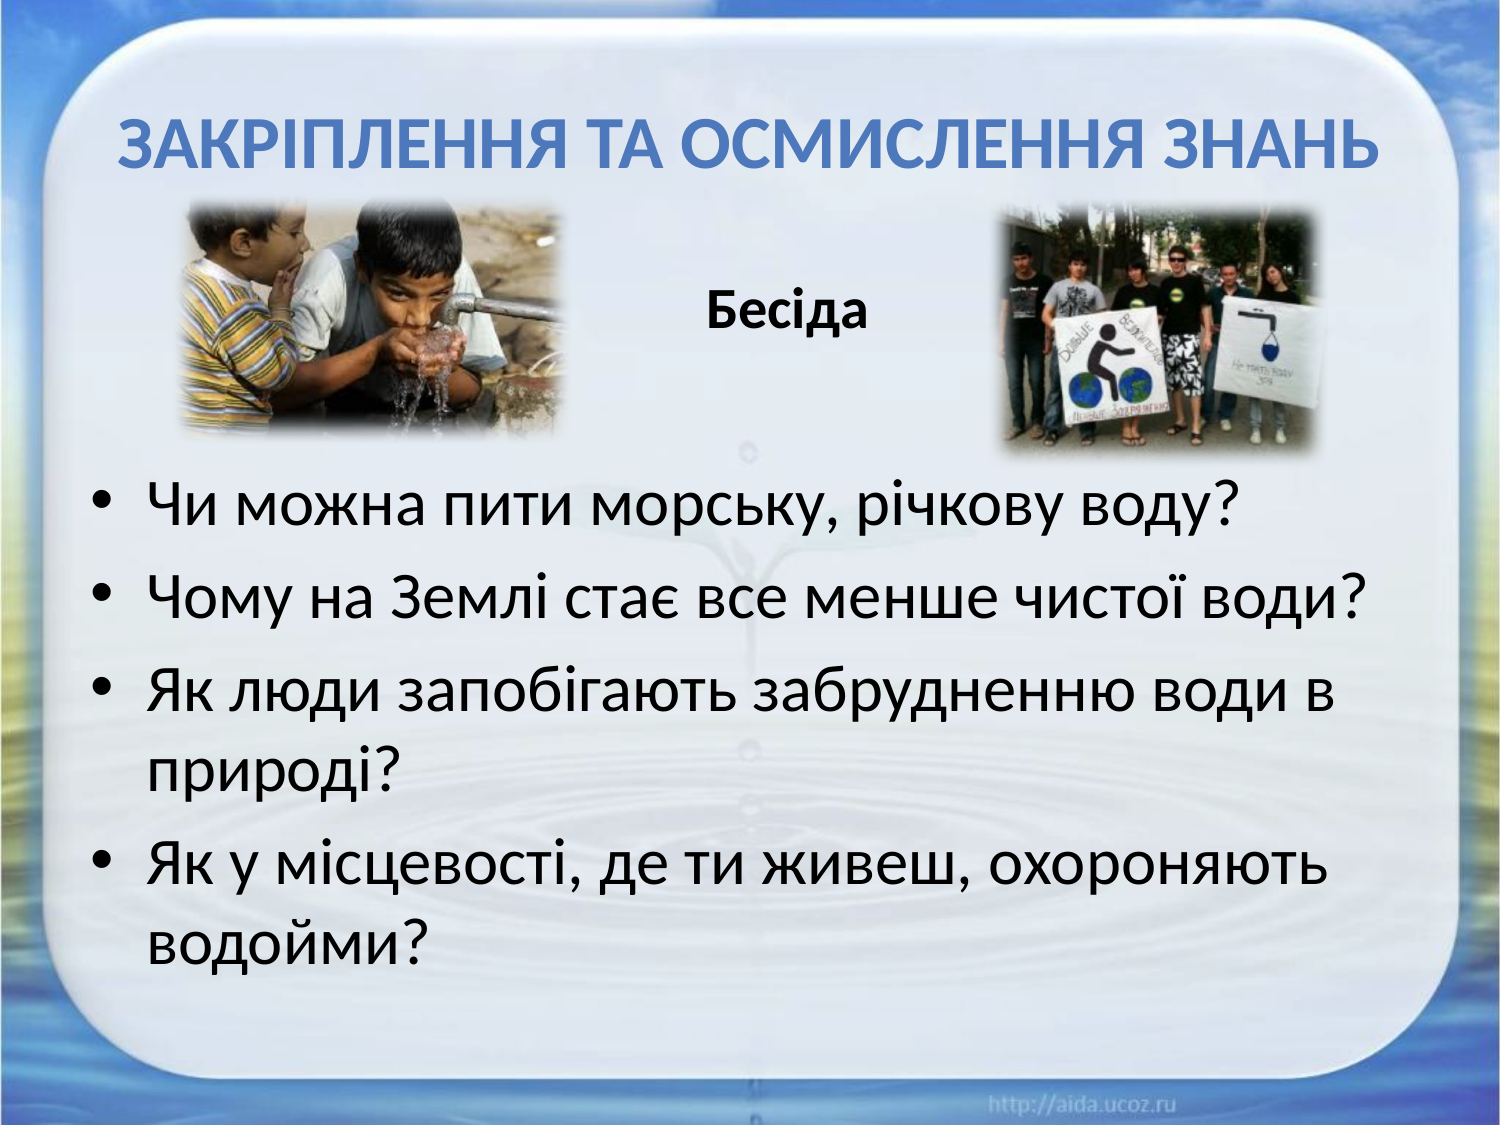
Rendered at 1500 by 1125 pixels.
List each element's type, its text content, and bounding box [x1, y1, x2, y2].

list Бесіда Чи можна пити морську, річкову воду? Чому на Землі стає все менше чистої води? Як люди запобігають забрудненню води в природі? Як у місцевості, де ти живеш, охороняють водойми? [75, 262, 1425, 1005]
picture [170, 192, 574, 446]
title МОЛОДЦІ! [0, 0, 1500, 1125]
title Закріплення та осмислення знань [75, 45, 1425, 233]
picture [985, 195, 1330, 470]
